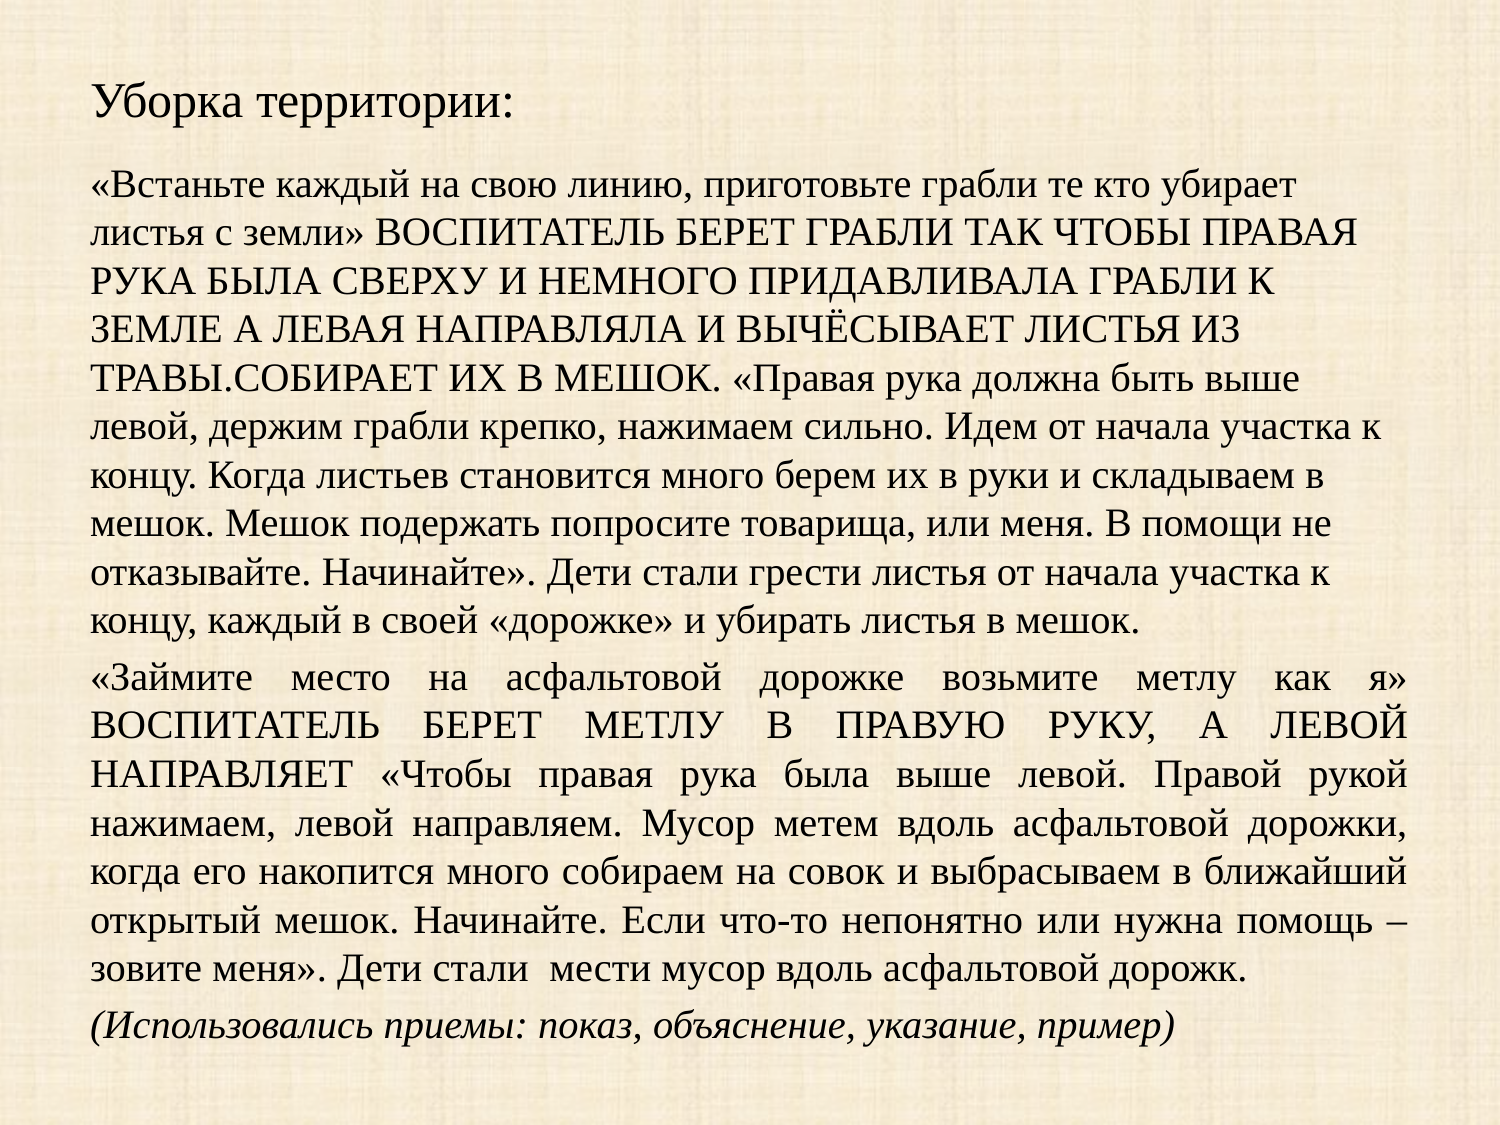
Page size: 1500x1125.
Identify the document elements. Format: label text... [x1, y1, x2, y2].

list «Встаньте каждый на свою линию, приготовьте грабли те кто убирает листья с земли» ВОСПИТАТЕЛЬ БЕРЕТ ГРАБЛИ ТАК ЧТОБЫ ПРАВАЯ РУКА БЫЛА СВЕРХУ И НЕМНОГО ПРИДАВЛИВАЛА ГРАБЛИ К ЗЕМЛЕ А ЛЕВАЯ НАПРАВЛЯЛА И ВЫЧЁСЫВАЕТ ЛИСТЬЯ ИЗ ТРАВЫ.СОБИРАЕТ ИХ В МЕШОК. «Правая рука должна быть выше левой, держим грабли крепко, нажимаем сильно. Идем от начала участка к концу. Когда листьев становится много берем их в руки и складываем в мешок. Мешок подержать попросите товарища, или меня. В помощи не отказывайте. Начинайте». Дети стали грести листья от начала участка к концу, каждый в своей «дорожке» и убирать листья в мешок. «Займите место на асфальтовой дорожке возьмите метлу как я» ВОСПИТАТЕЛЬ БЕРЕТ МЕТЛУ В ПРАВУЮ РУКУ, А ЛЕВОЙ НАПРАВЛЯЕТ «Чтобы правая рука была выше левой. Правой рукой нажимаем, левой направляем. Мусор метем вдоль асфальтовой дорожки, когда его накопится много собираем на совок и выбрасываем в ближайший открытый мешок. Начинайте. Если что-то непонятно или нужна помощь – зовите меня». Дети стали мести мусор вдоль асфальтовой дорожк. (Использовались приемы: показ, объяснение, указание, пример) [75, 149, 1425, 1071]
title Уборка территории: [75, 45, 1425, 149]
